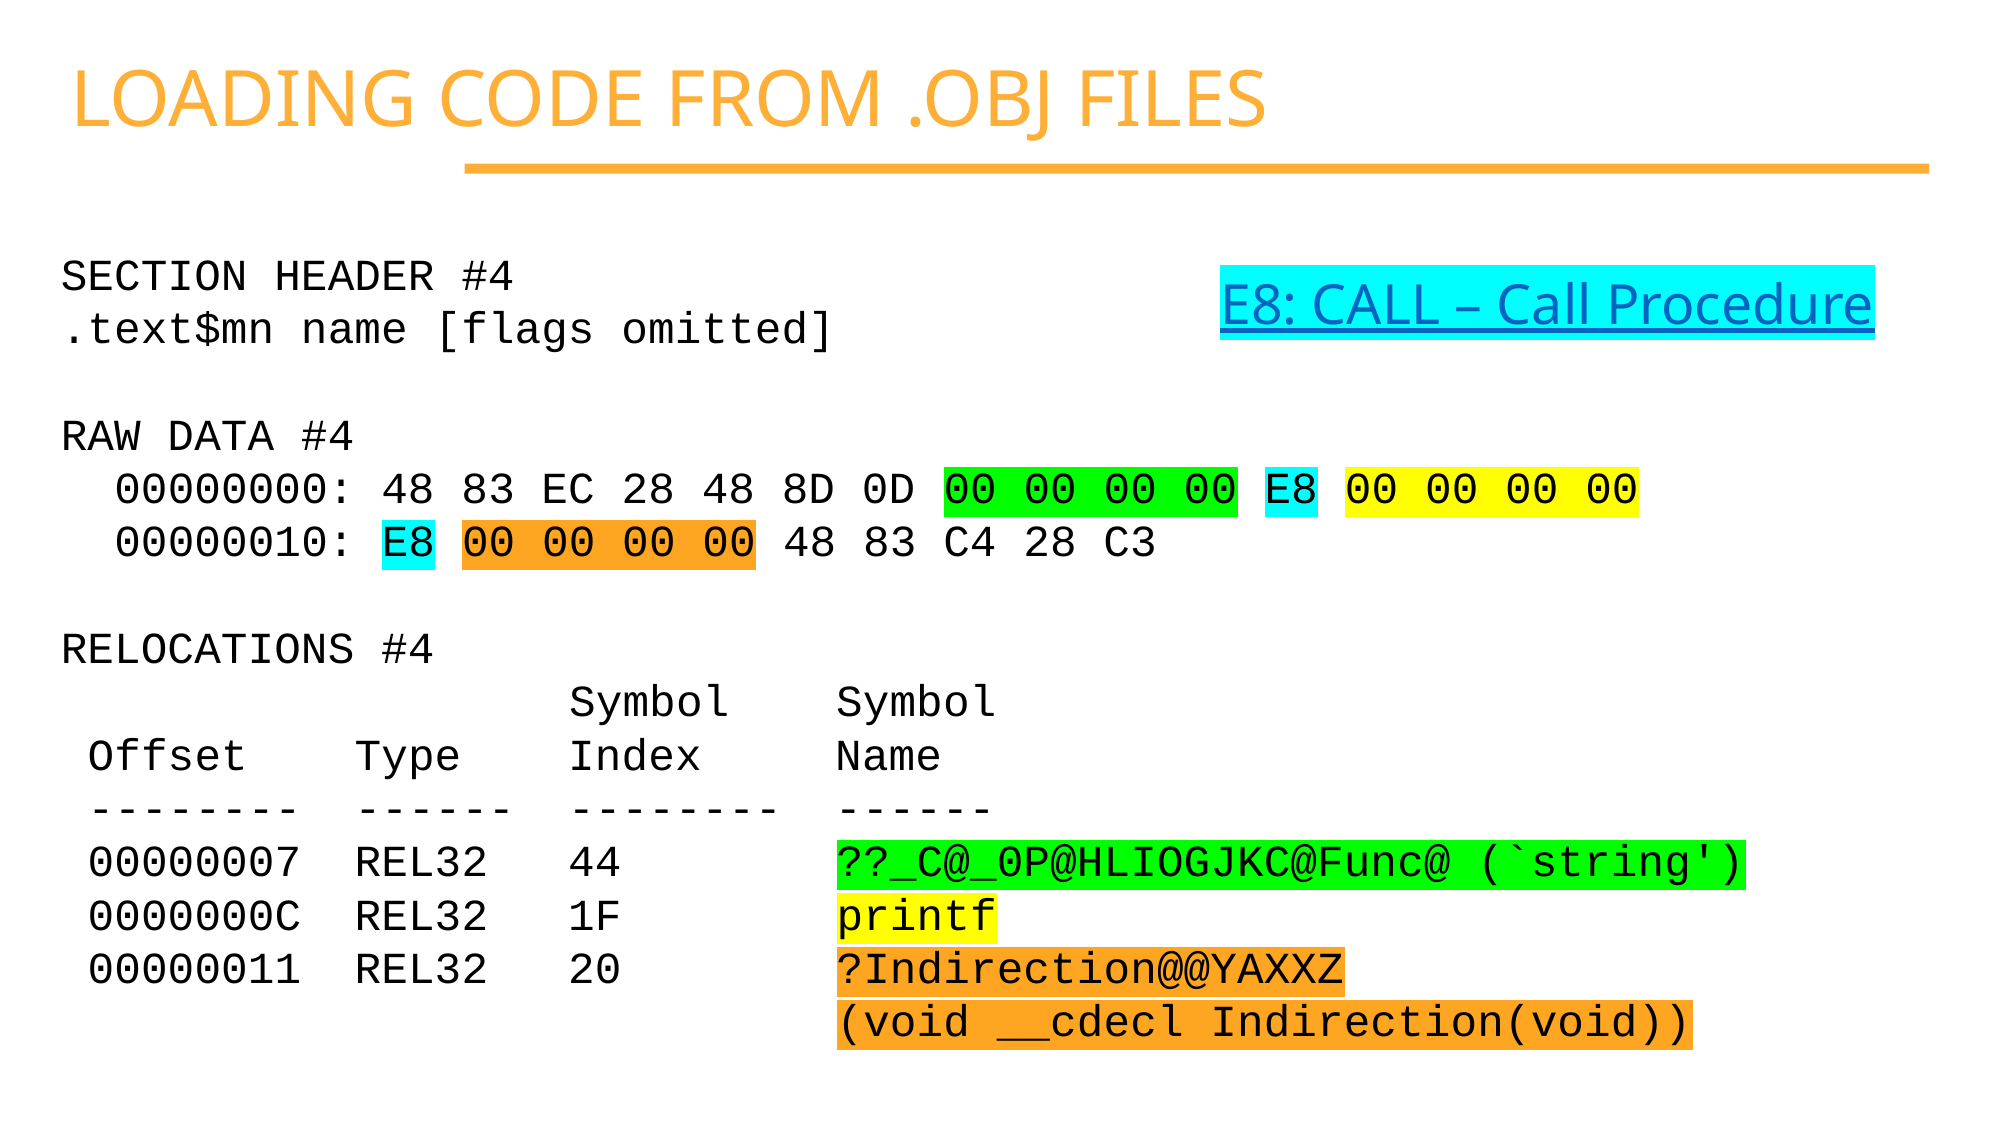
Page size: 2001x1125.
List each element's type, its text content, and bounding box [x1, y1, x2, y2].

text_box [464, 163, 1930, 174]
text_box LOADING CODE FROM .OBJ FILES [70, 74, 1930, 191]
text_box SECTION HEADER #4 .text$mn name [flags omitted] RAW DATA #4 00000000: 48 83 EC 28 48 8D 0D 00 00 00 00 E8 00 00 00 00 00000010: E8 00 00 00 00 48 83 C4 28 C3 RELOCATIONS #4 Symbol Symbol Offset Type Index Name -------- ------ -------- ------ 00000007 REL32 44 ??_C@_0P@HLIOGJKC@Func@ (`string') 0000000C REL32 1F printf 00000011 REL32 20 ?Indirection@@YAXXZ (void __cdecl Indirection(void)) [46, 238, 1819, 1054]
text_box E8: CALL – Call Procedure [1220, 238, 1930, 365]
